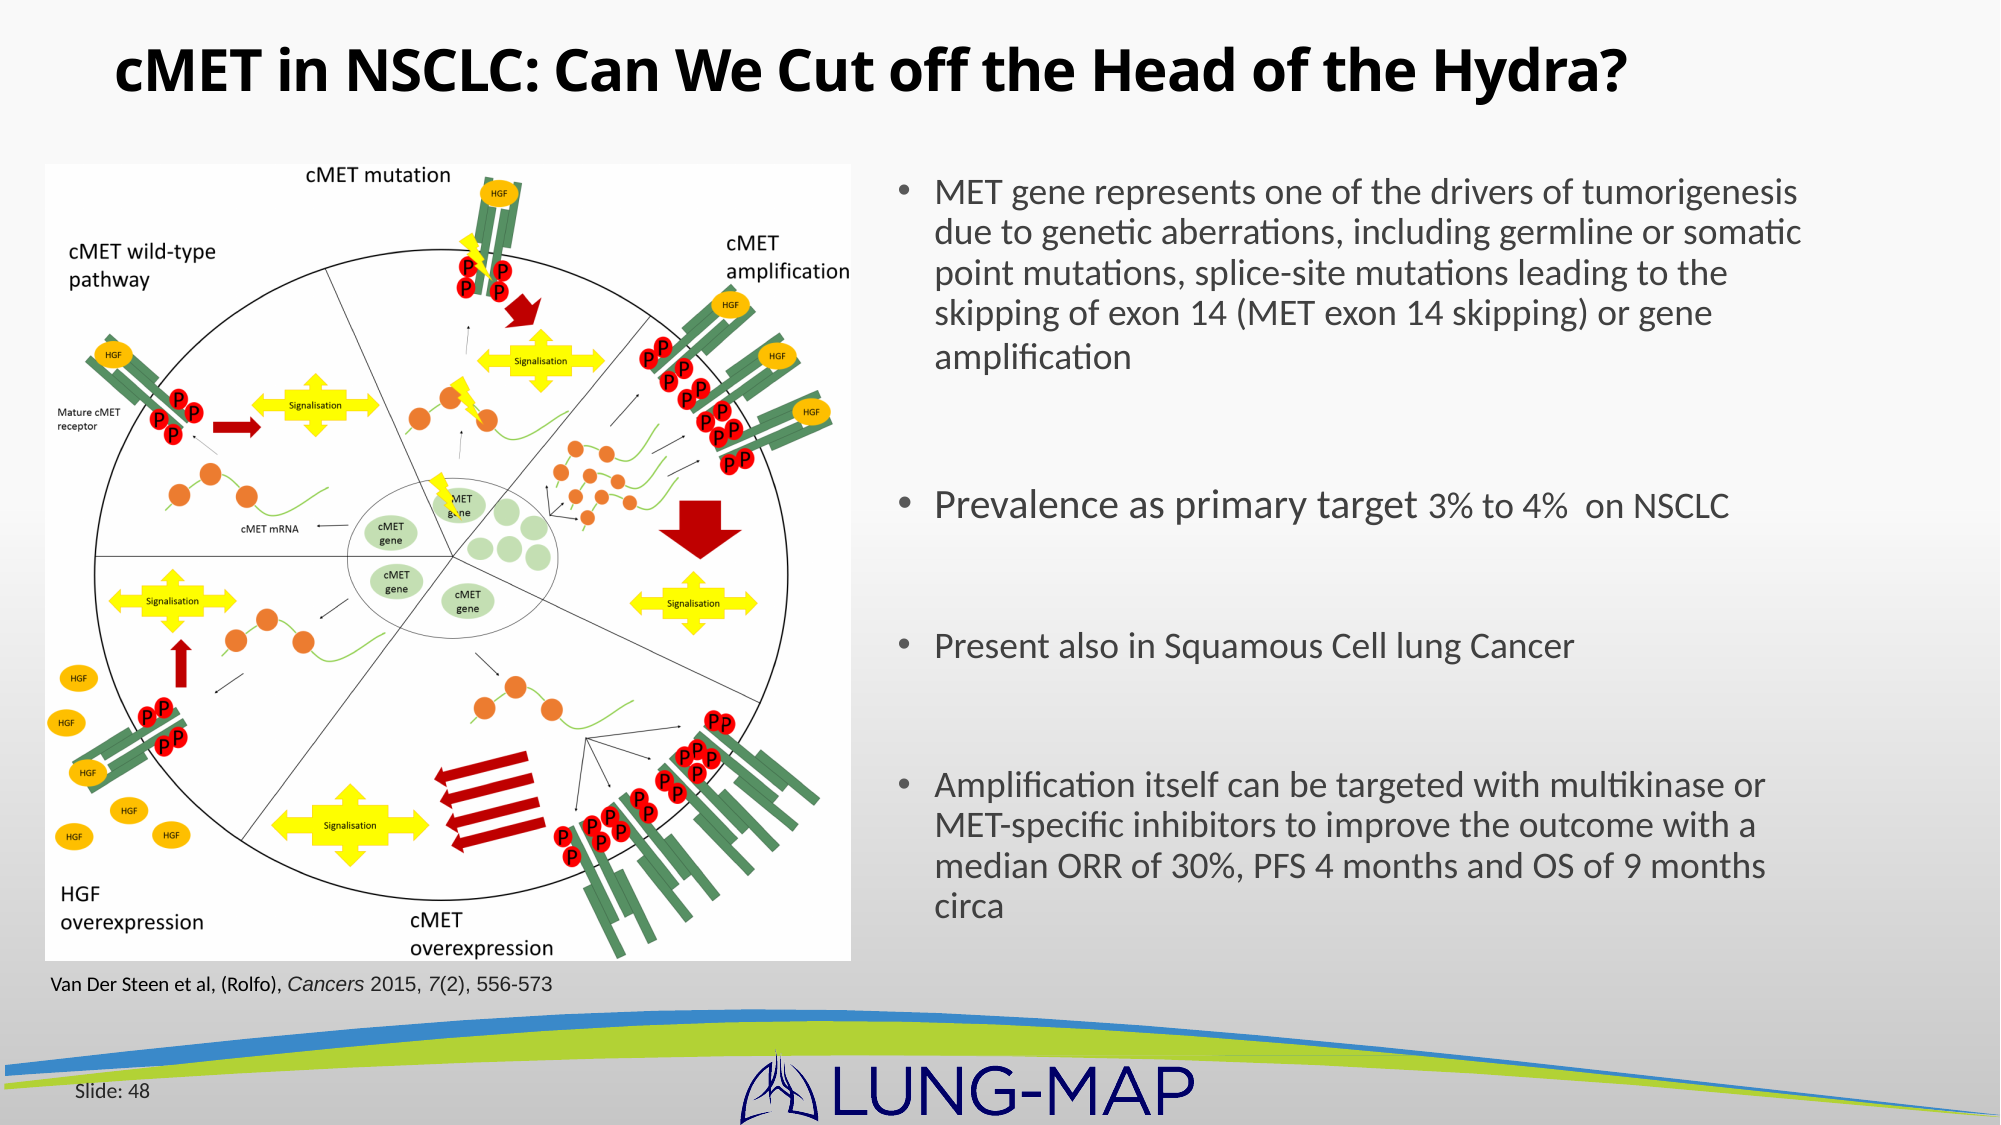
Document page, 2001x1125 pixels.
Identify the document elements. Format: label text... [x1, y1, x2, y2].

title cMET in NSCLC: Can We Cut off the Head of the Hydra? [99, 5, 1830, 181]
slide_number Slide: 48 [9, 1059, 166, 1120]
list MET gene represents one of the drivers of tumorigenesis due to genetic aberrations, including germline or somatic point mutations, splice-site mutations leading to the skipping of exon 14 (MET exon 14 skipping) or gene amplification Prevalence as primary target 3% to 4% on NSCLC Present also in Squamous Cell lung Cancer Amplification itself can be targeted with multikinase or MET-specific inhibitors to improve the outcome with a median ORR of 30%, PFS 4 months and OS of 9 months circa [897, 164, 1842, 963]
text_box Van Der Steen et al, (Rolfo), Cancers 2015, 7(2), 556-573 [35, 962, 568, 1003]
picture [45, 163, 851, 961]
picture [542, 1043, 1386, 1125]
